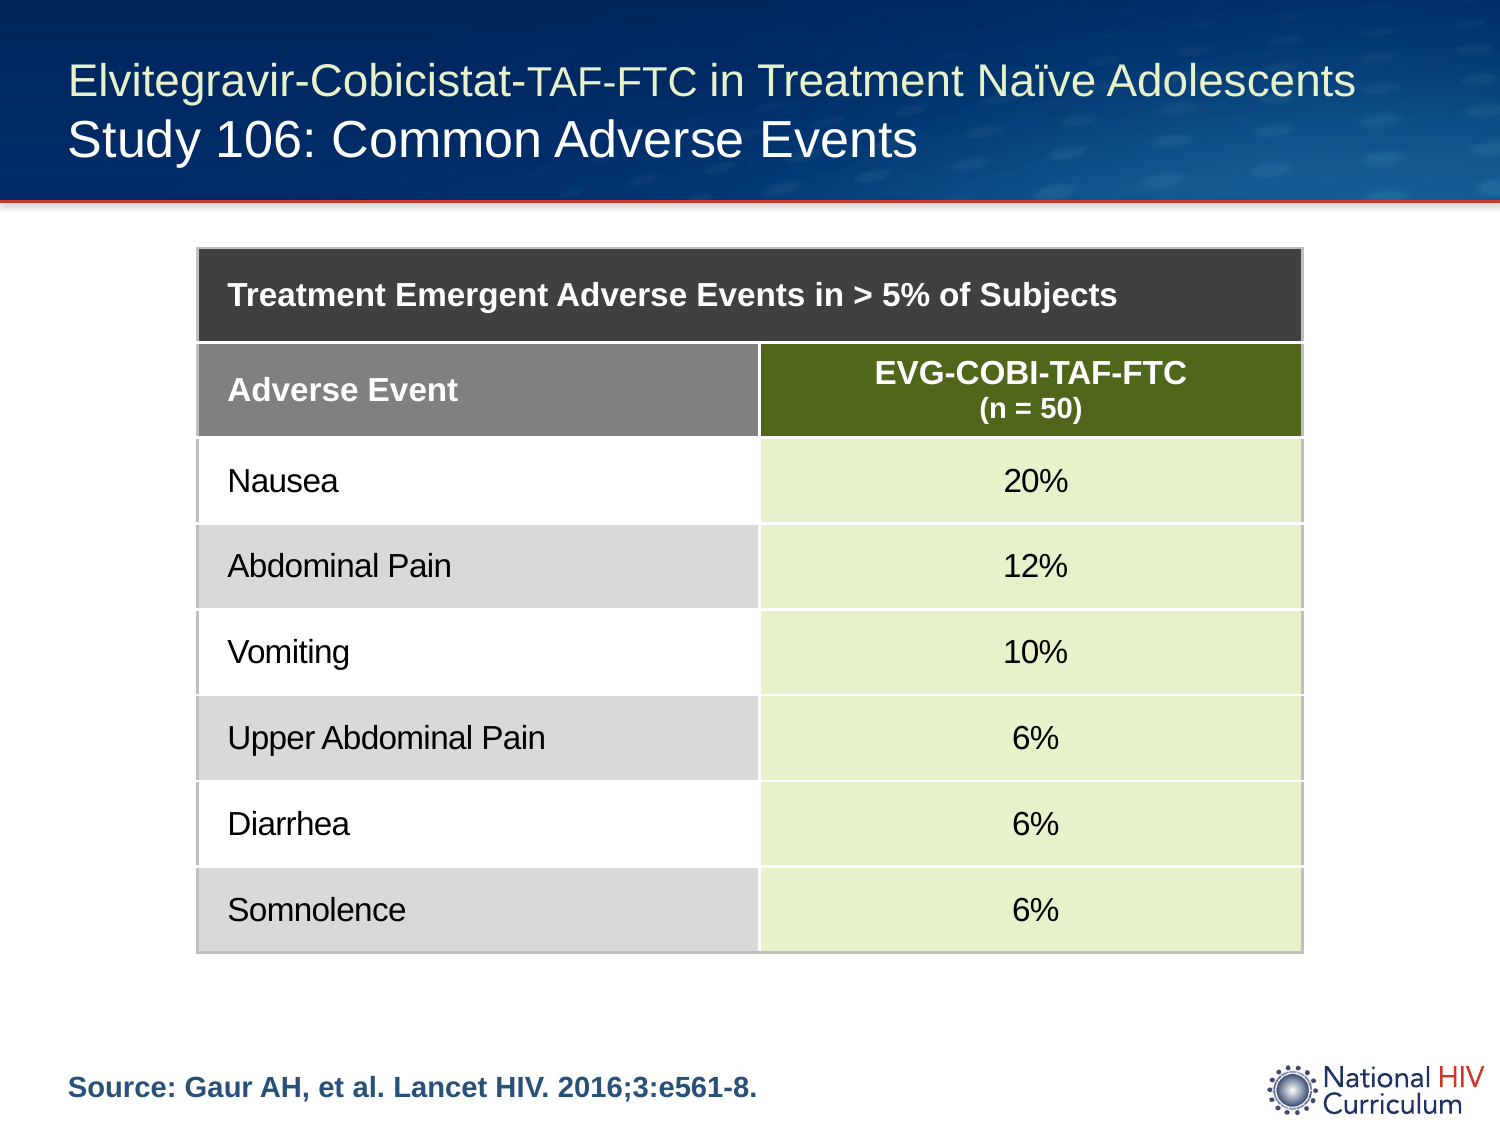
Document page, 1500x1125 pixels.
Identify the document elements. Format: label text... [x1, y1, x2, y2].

table_cell Somnolence [199, 868, 758, 951]
title Elvitegravir-Cobicistat-TAF-FTC in Treatment Naïve Adolescents Study 106: Common Adverse Events [53, 19, 1447, 199]
list Source: Gaur AH, et al. Lancet HIV. 2016;3:e561-8. [53, 1059, 1261, 1113]
table_cell 6% [761, 782, 1301, 865]
table_header Treatment Emergent Adverse Events in > 5% of Subjects [199, 249, 1301, 341]
table_cell 10% [761, 611, 1301, 694]
table_cell Abdominal Pain [199, 525, 758, 608]
table_cell 12% [761, 525, 1301, 608]
table_cell Adverse Event [199, 344, 758, 436]
picture [0, 0, 1500, 200]
table_cell 6% [761, 868, 1301, 951]
table_cell EVG-COBI-TAF-FTC (n = 50) [761, 344, 1301, 436]
table_cell 20% [761, 439, 1301, 522]
table_cell 6% [761, 696, 1301, 780]
table_cell Upper Abdominal Pain [199, 696, 758, 780]
table_cell Nausea [199, 439, 758, 522]
picture [1267, 1065, 1318, 1115]
table_cell Diarrhea [199, 782, 758, 865]
table_cell Vomiting [199, 611, 758, 694]
